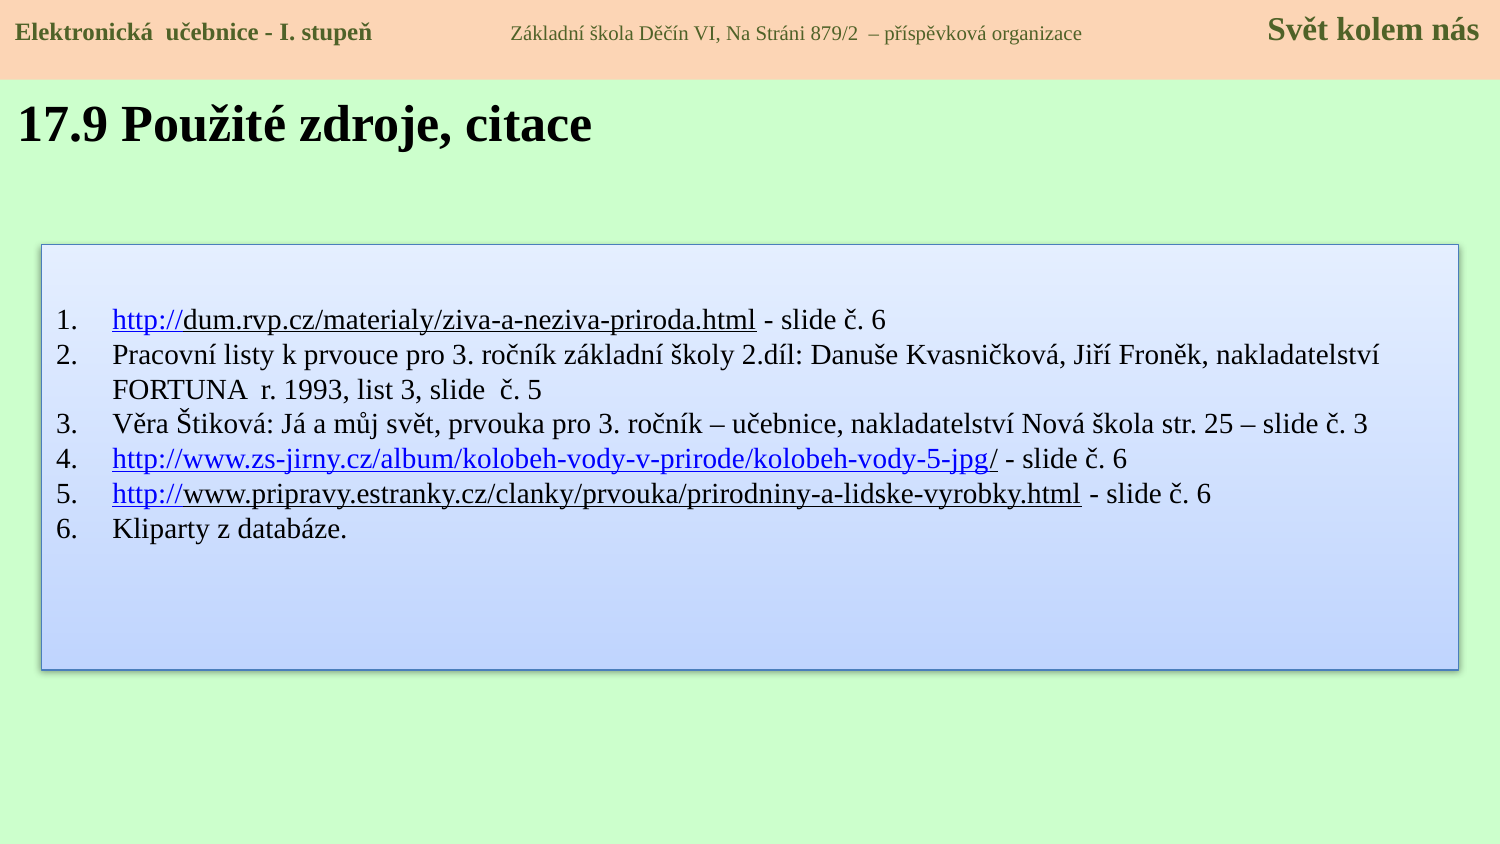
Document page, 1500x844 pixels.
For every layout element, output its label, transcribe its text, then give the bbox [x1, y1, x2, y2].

text_box Elektronická učebnice - I. stupeň Základní škola Děčín VI, Na Stráni 879/2 – příspěvková organizace Svět kolem nás [0, 0, 1500, 80]
text_box 17.9 Použité zdroje, citace [3, 81, 632, 180]
text_box http://dum.rvp.cz/materialy/ziva-a-neziva-priroda.html - slide č. 6 Pracovní listy k prvouce pro 3. ročník základní školy 2.díl: Danuše Kvasničková, Jiří Froněk, nakladatelství FORTUNA r. 1993, list 3, slide č. 5 Věra Štiková: Já a můj svět, prvouka pro 3. ročník – učebnice, nakladatelství Nová škola str. 25 – slide č. 3 http://www.zs-jirny.cz/album/kolobeh-vody-v-prirode/kolobeh-vody-5-jpg/ - slide č. 6 http://www.pripravy.estranky.cz/clanky/prvouka/prirodniny-a-lidske-vyrobky.html - slide č. 6 Kliparty z databáze. [41, 244, 1459, 671]
